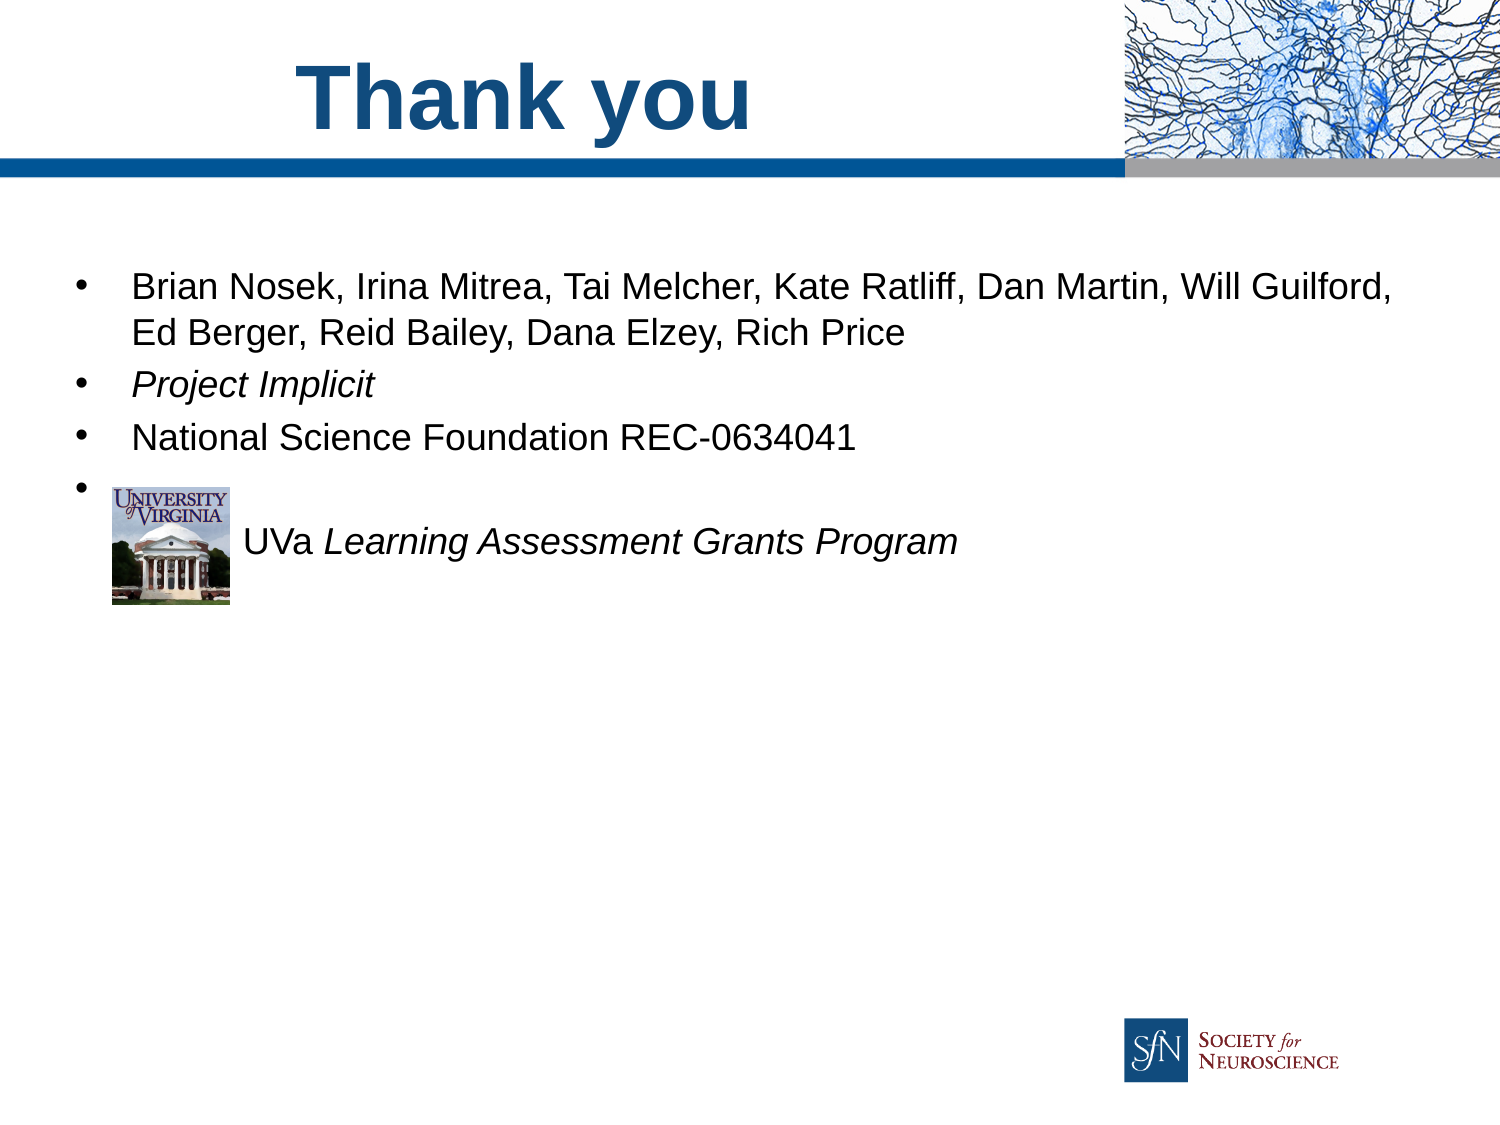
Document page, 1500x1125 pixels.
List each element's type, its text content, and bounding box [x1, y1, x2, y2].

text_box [112, 487, 230, 606]
list Brian Nosek, Irina Mitrea, Tai Melcher, Kate Ratliff, Dan Martin, Will Guilford, Ed Berger, Reid Bailey, Dana Elzey, Rich Price Project Implicit National Science Foundation REC-0634041 UVa Learning Assessment Grants Program [75, 262, 1500, 1005]
title Thank you [0, 37, 1275, 225]
picture [0, 0, 1500, 1125]
